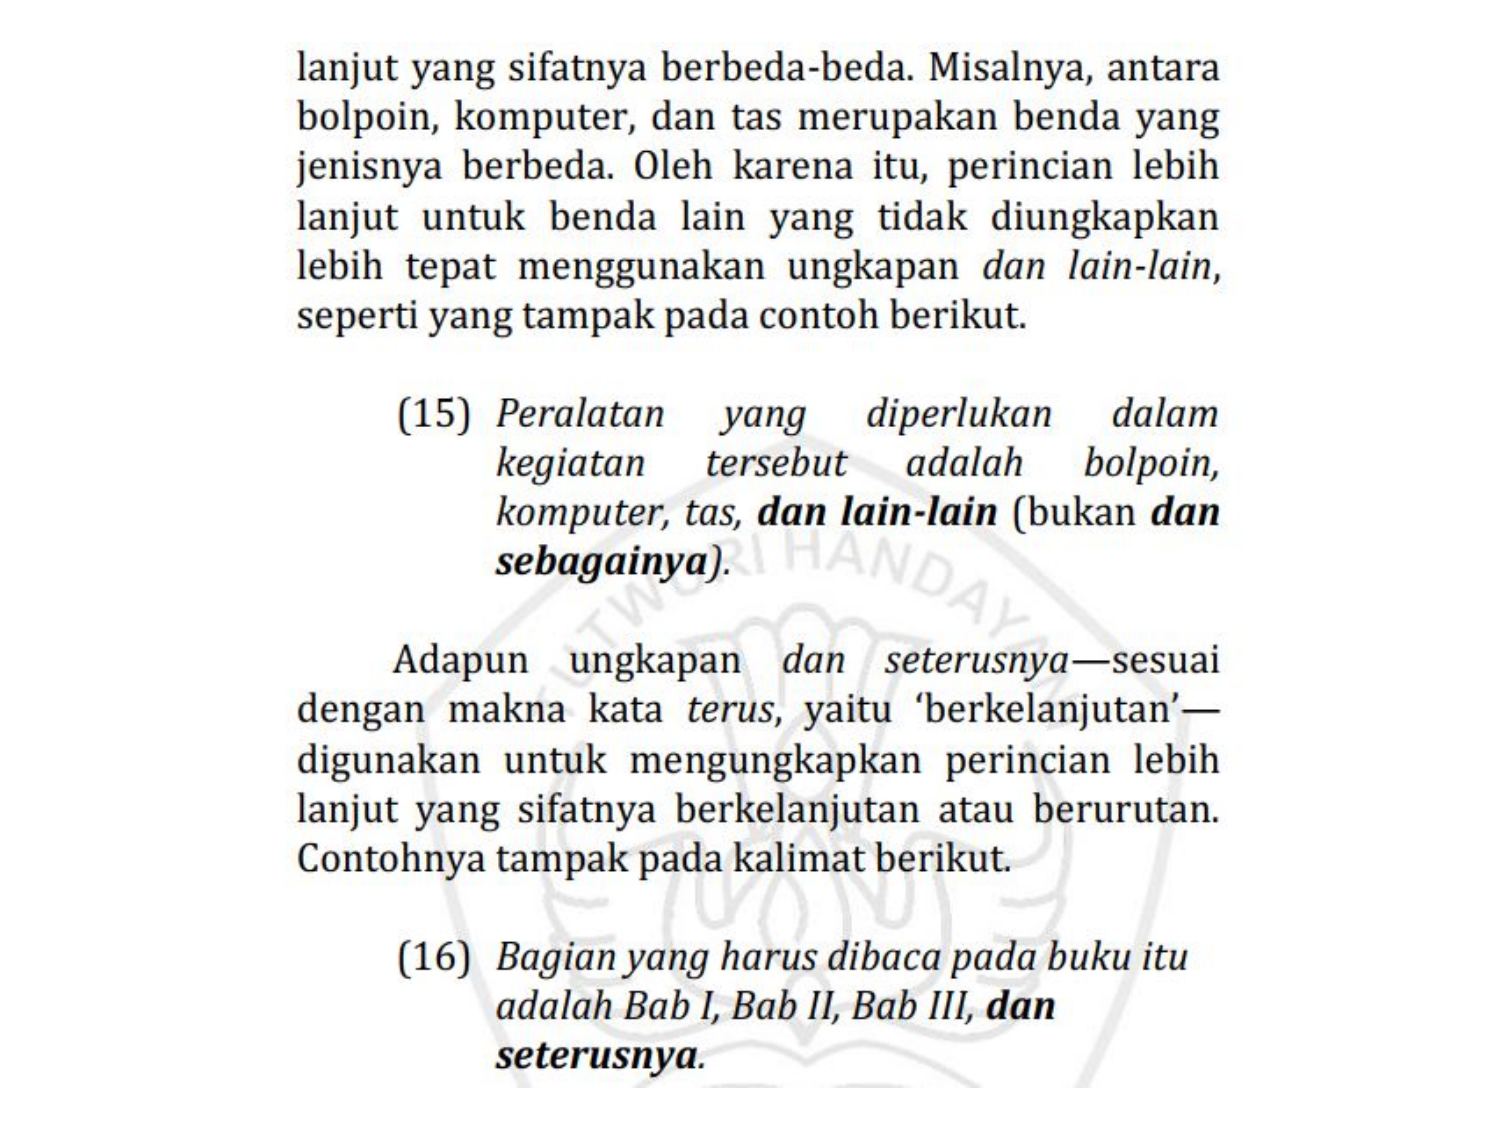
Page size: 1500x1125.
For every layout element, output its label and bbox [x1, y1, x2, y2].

list [229, 42, 1270, 1088]
